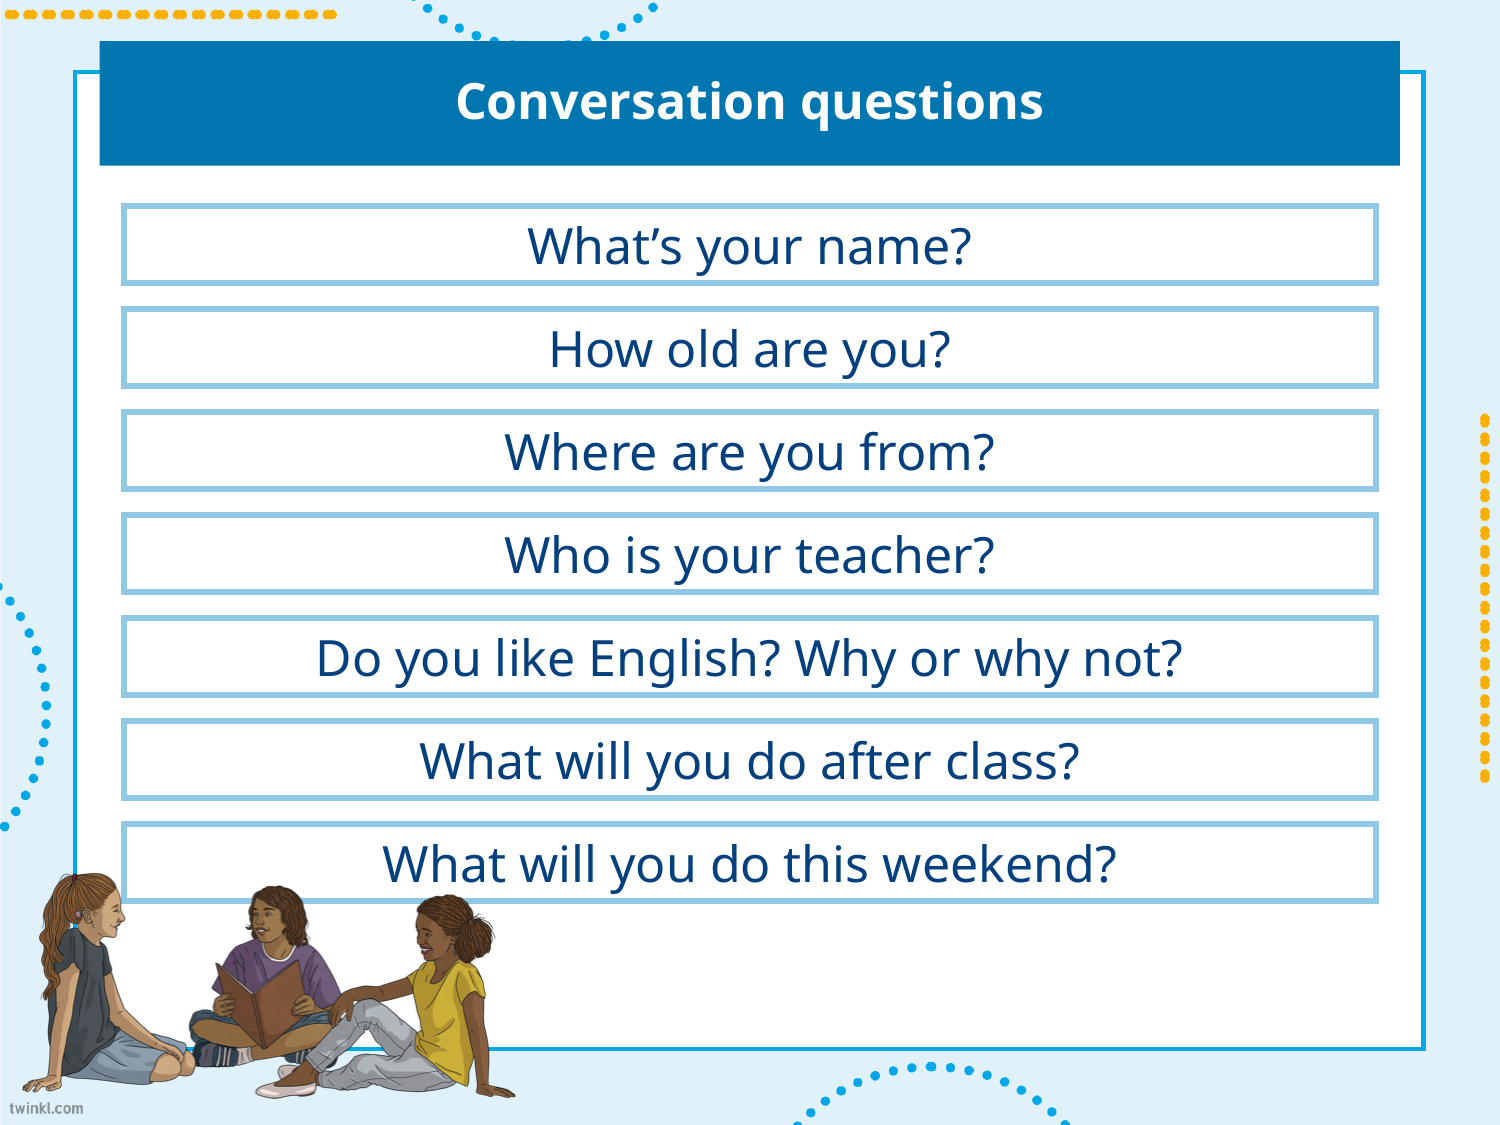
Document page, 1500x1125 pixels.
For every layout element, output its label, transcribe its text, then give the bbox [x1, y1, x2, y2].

text_box Do you like English? Why or why not? [123, 617, 1377, 696]
text_box What will you do this weekend? [123, 823, 1377, 902]
text_box Who is your teacher? [123, 514, 1377, 593]
text_box What will you do after class? [123, 720, 1377, 799]
text_box What’s your name? [123, 205, 1377, 284]
text_box How old are you? [123, 308, 1377, 387]
picture [0, 0, 1500, 1125]
text_box Where are you from? [123, 411, 1377, 490]
title Conversation questions [97, 39, 1402, 168]
